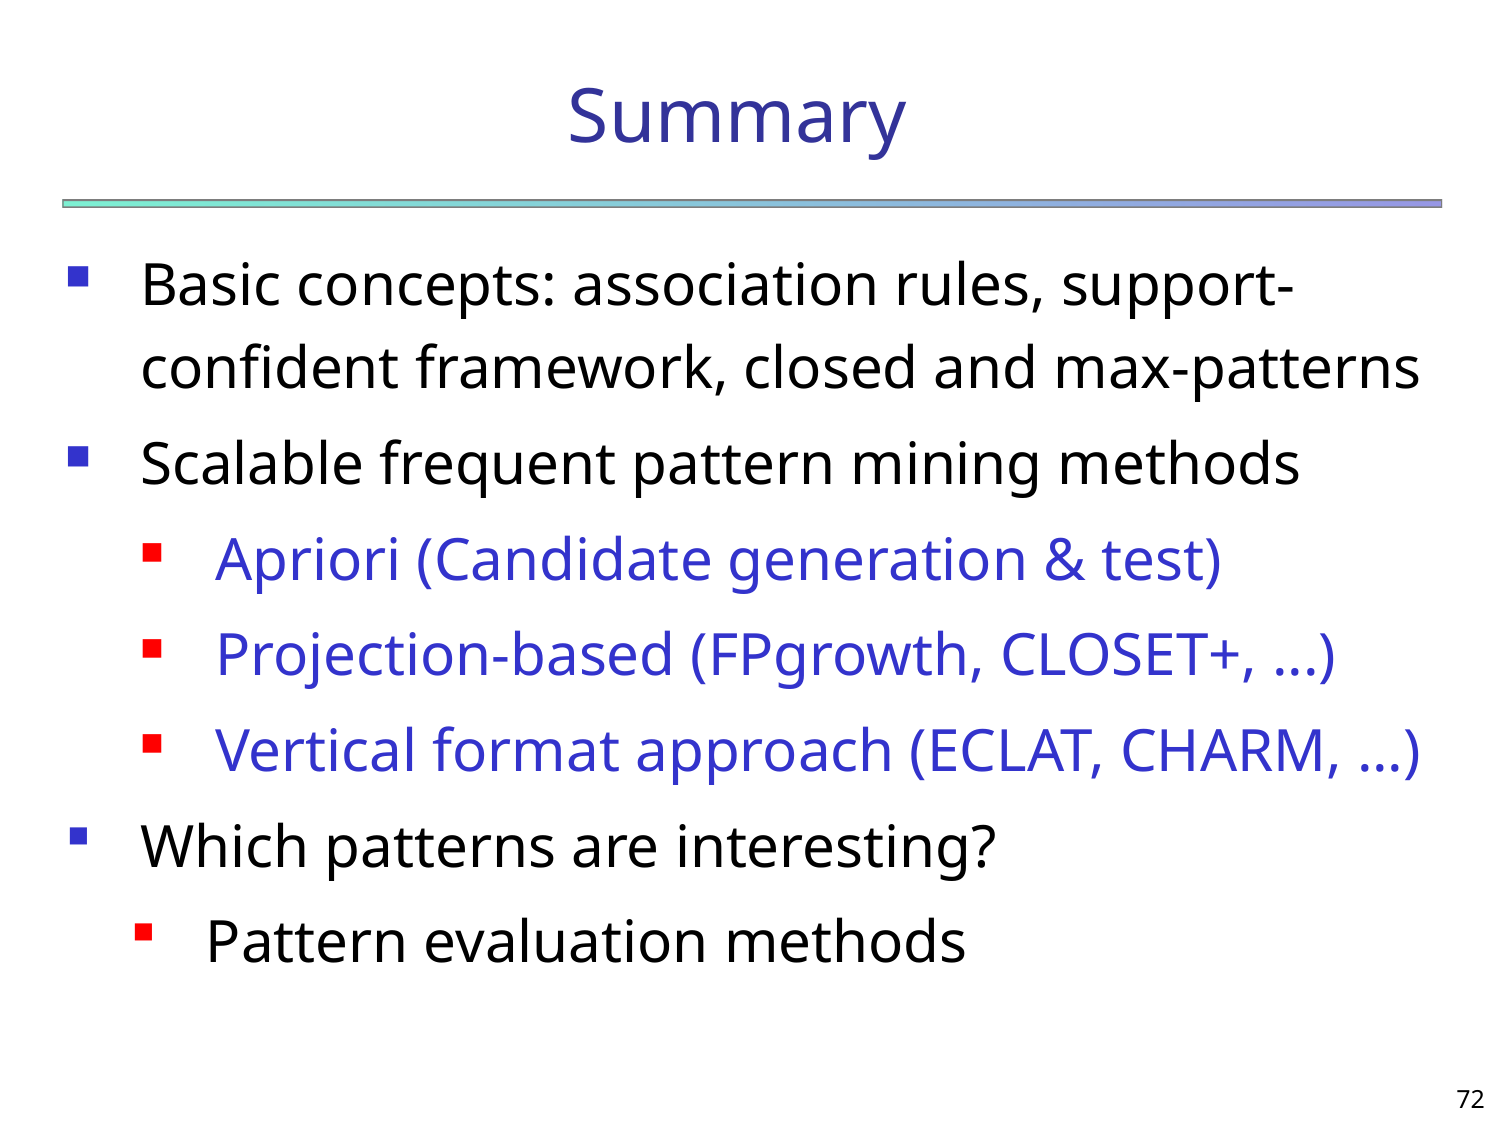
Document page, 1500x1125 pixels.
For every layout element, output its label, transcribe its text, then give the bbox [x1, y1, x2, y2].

title Summary [0, 50, 1475, 175]
list Basic concepts: association rules, support-confident framework, closed and max-patterns Scalable frequent pattern mining methods Apriori (Candidate generation & test) Projection-based (FPgrowth, CLOSET+, ...) Vertical format approach (ECLAT, CHARM, ...) Which patterns are interesting? Pattern evaluation methods [50, 224, 1450, 1050]
slide_number 72 [1187, 1062, 1500, 1125]
